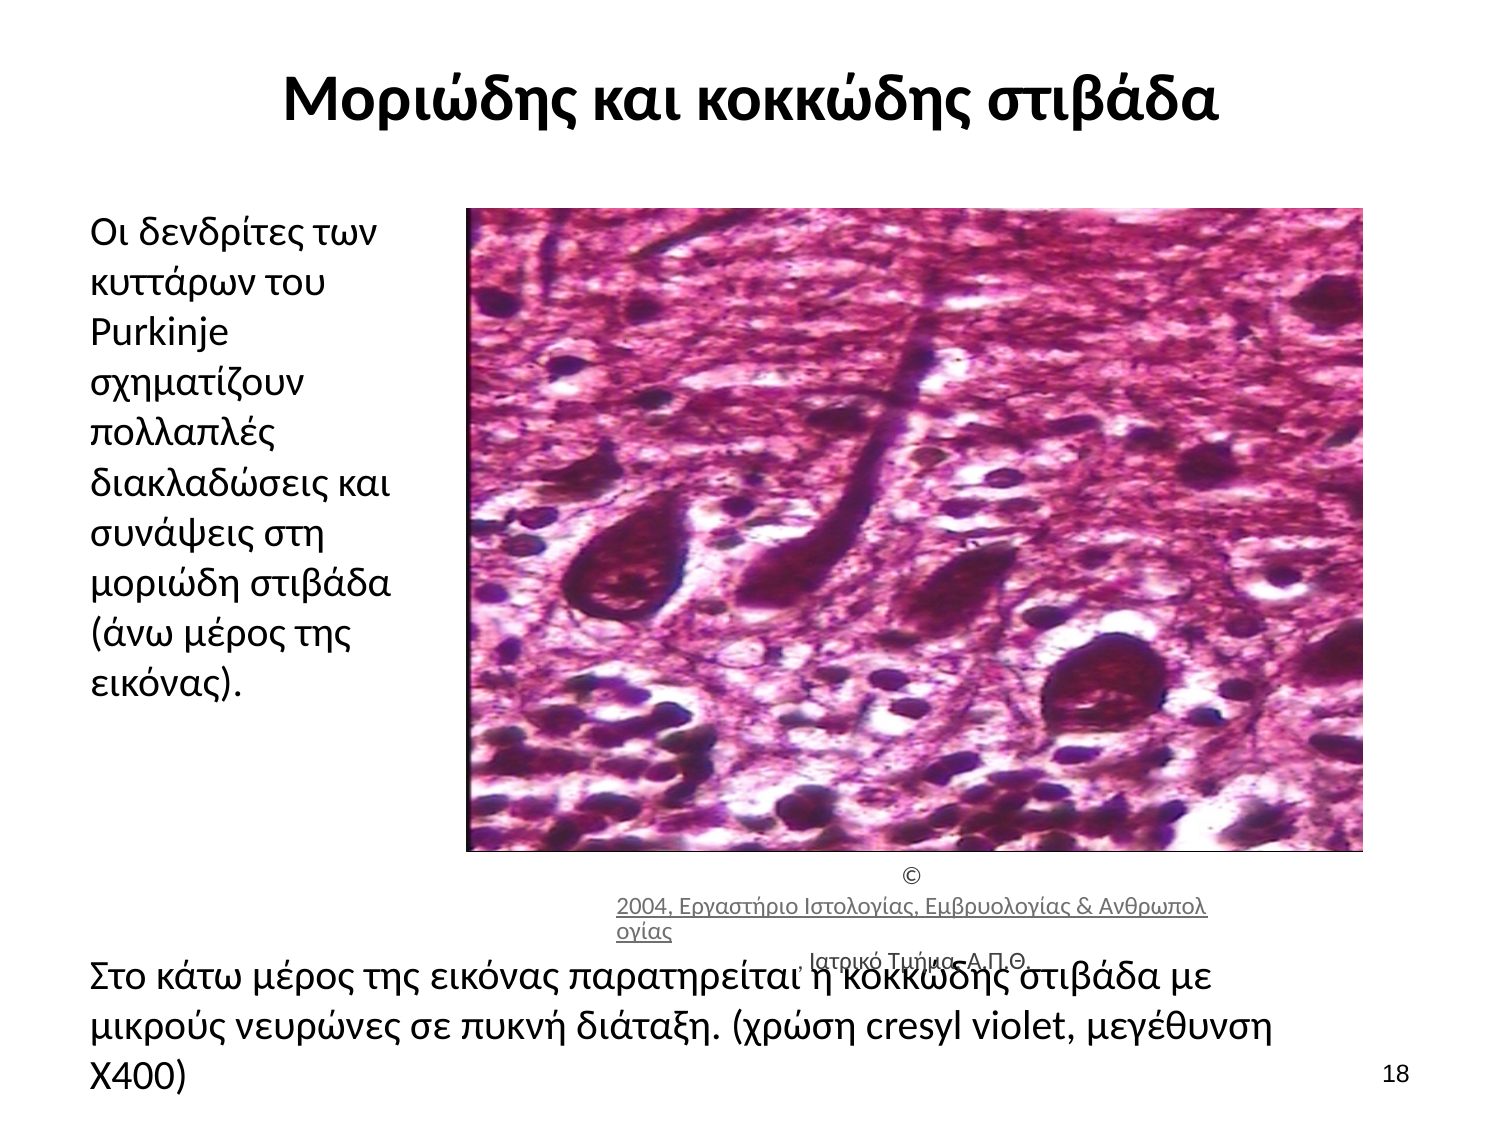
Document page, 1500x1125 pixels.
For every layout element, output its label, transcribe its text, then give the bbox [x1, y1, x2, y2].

title Μοριώδης και κοκκώδης στιβάδα [76, 19, 1427, 169]
slide_number 17 [1074, 1042, 1425, 1103]
text_box Στο κάτω μέρος της εικόνας παρατηρείται η κοκκώδης στιβάδα με μικρούς νευρώνες σε πυκνή διάταξη. (χρώση cresyl violet, μεγέθυνση Χ400) [74, 940, 1363, 1106]
list Οι δενδρίτες των κυττάρων του Purkinje σχηματίζουν πολλαπλές διακλαδώσεις και συνάψεις στη μοριώδη στιβάδα (άνω μέρος της εικόνας). [75, 196, 455, 940]
text_box © 2004, Εργαστήριο Ιστολογίας, Εμβρυολογίας & Ανθρωπολογίας, Ιατρικό Τμήμα, Α.Π.Θ. [601, 862, 1228, 957]
picture [466, 207, 1363, 853]
